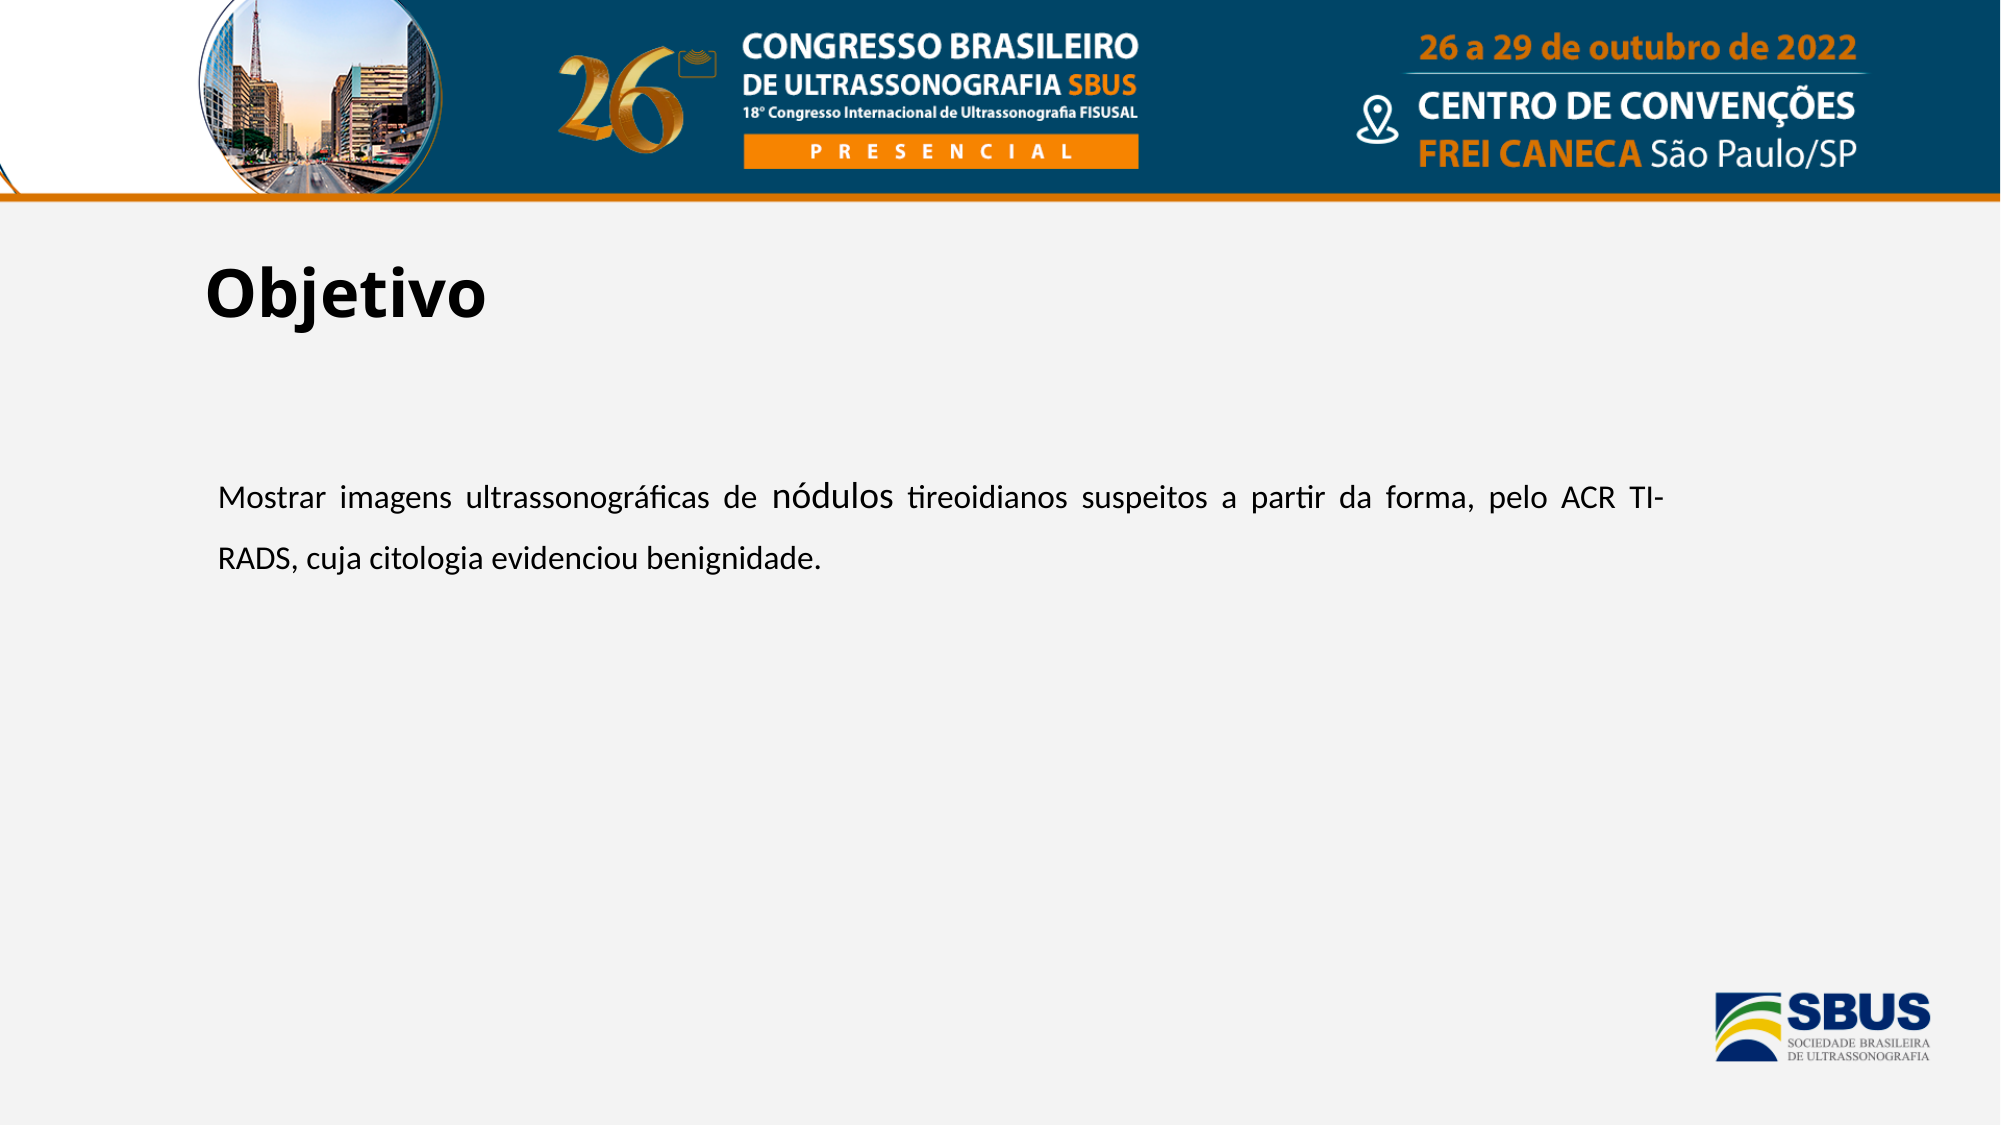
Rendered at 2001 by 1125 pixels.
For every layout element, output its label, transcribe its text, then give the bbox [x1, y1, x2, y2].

picture [1702, 41, 1719, 60]
picture [1542, 33, 1560, 60]
picture [1081, 107, 1099, 117]
picture [1619, 140, 1641, 166]
picture [902, 75, 920, 95]
picture [1818, 35, 1835, 59]
picture [752, 107, 764, 117]
picture [1123, 75, 1136, 95]
picture [1786, 148, 1804, 167]
picture [814, 33, 835, 59]
picture [940, 106, 957, 117]
picture [684, 51, 710, 64]
picture [1821, 140, 1836, 167]
picture [1563, 41, 1580, 60]
picture [1017, 33, 1034, 59]
picture [952, 33, 969, 59]
picture [1839, 35, 1856, 59]
picture [1443, 92, 1460, 118]
picture [816, 75, 831, 94]
picture [870, 75, 883, 95]
picture [1719, 140, 1735, 166]
picture [1778, 35, 1794, 59]
picture [1646, 41, 1663, 59]
picture [1595, 140, 1615, 167]
picture [827, 110, 840, 117]
picture [1643, 92, 1667, 119]
picture [984, 75, 998, 94]
picture [1115, 33, 1138, 59]
picture [1818, 92, 1855, 119]
picture [1487, 92, 1507, 118]
picture [1577, 140, 1593, 166]
picture [1494, 35, 1511, 59]
picture [1103, 75, 1119, 95]
picture [879, 33, 895, 59]
picture [1069, 75, 1082, 95]
picture [1798, 35, 1816, 60]
picture [1060, 106, 1075, 117]
picture [1590, 41, 1608, 60]
picture [964, 75, 981, 95]
picture [806, 75, 818, 94]
picture [1840, 140, 1856, 166]
picture [744, 134, 1138, 168]
picture [1102, 107, 1137, 117]
picture [769, 107, 824, 120]
picture [942, 75, 961, 95]
picture [744, 107, 748, 117]
picture [1743, 92, 1764, 118]
picture [1419, 92, 1439, 119]
text_box Objetivo [189, 243, 1357, 339]
picture [764, 75, 777, 94]
picture [559, 47, 683, 153]
picture [1671, 92, 1692, 118]
picture [1440, 35, 1457, 59]
picture [743, 33, 762, 59]
picture [1085, 34, 1090, 58]
picture [1551, 140, 1571, 166]
picture [1052, 110, 1058, 117]
picture [1463, 140, 1480, 166]
picture [791, 34, 811, 58]
picture [834, 75, 848, 94]
picture [1086, 75, 1100, 95]
picture [851, 75, 867, 94]
picture [899, 33, 915, 59]
picture [1440, 140, 1459, 166]
picture [918, 33, 941, 59]
picture [1364, 95, 1391, 135]
picture [1697, 92, 1719, 118]
picture [886, 75, 898, 95]
picture [1002, 75, 1033, 94]
picture [923, 75, 939, 94]
picture [1036, 75, 1040, 94]
picture [973, 33, 991, 58]
picture [994, 34, 1015, 58]
picture [1420, 140, 1436, 166]
picture [1790, 85, 1814, 119]
picture [1047, 34, 1062, 58]
text_box Mostrar imagens ultrassonográficas de nódulos tireoidianos suspeitos a partir da forma, pelo ACR TI-RADS, cuja citologia evidenciou benignidade. [203, 441, 1681, 584]
picture [861, 34, 876, 58]
picture [1689, 41, 1699, 59]
picture [1752, 41, 1768, 60]
picture [1095, 33, 1113, 58]
picture [1737, 148, 1751, 167]
picture [1003, 110, 1025, 117]
picture [1768, 92, 1788, 128]
picture [1066, 34, 1081, 58]
picture [1806, 140, 1818, 168]
picture [1483, 140, 1488, 166]
picture [0, 0, 2001, 1125]
picture [1501, 140, 1520, 167]
picture [1532, 92, 1556, 119]
picture [962, 106, 1001, 117]
picture [1044, 75, 1061, 94]
picture [1689, 148, 1707, 167]
picture [1523, 140, 1545, 166]
picture [1420, 35, 1437, 59]
picture [786, 75, 802, 95]
picture [1357, 127, 1398, 143]
picture [1511, 92, 1530, 118]
picture [1463, 92, 1484, 118]
picture [1667, 33, 1685, 59]
picture [1594, 92, 1611, 118]
picture [1652, 140, 1667, 167]
picture [1038, 34, 1043, 58]
picture [1612, 36, 1642, 60]
picture [1568, 92, 1591, 119]
picture [1467, 41, 1483, 60]
picture [744, 75, 761, 95]
picture [1730, 33, 1747, 60]
picture [1722, 92, 1739, 118]
picture [1670, 148, 1684, 166]
picture [850, 106, 936, 117]
picture [840, 33, 858, 58]
picture [1757, 148, 1772, 167]
picture [1514, 35, 1531, 60]
picture [1028, 110, 1050, 120]
picture [764, 33, 787, 59]
picture [1621, 92, 1641, 119]
